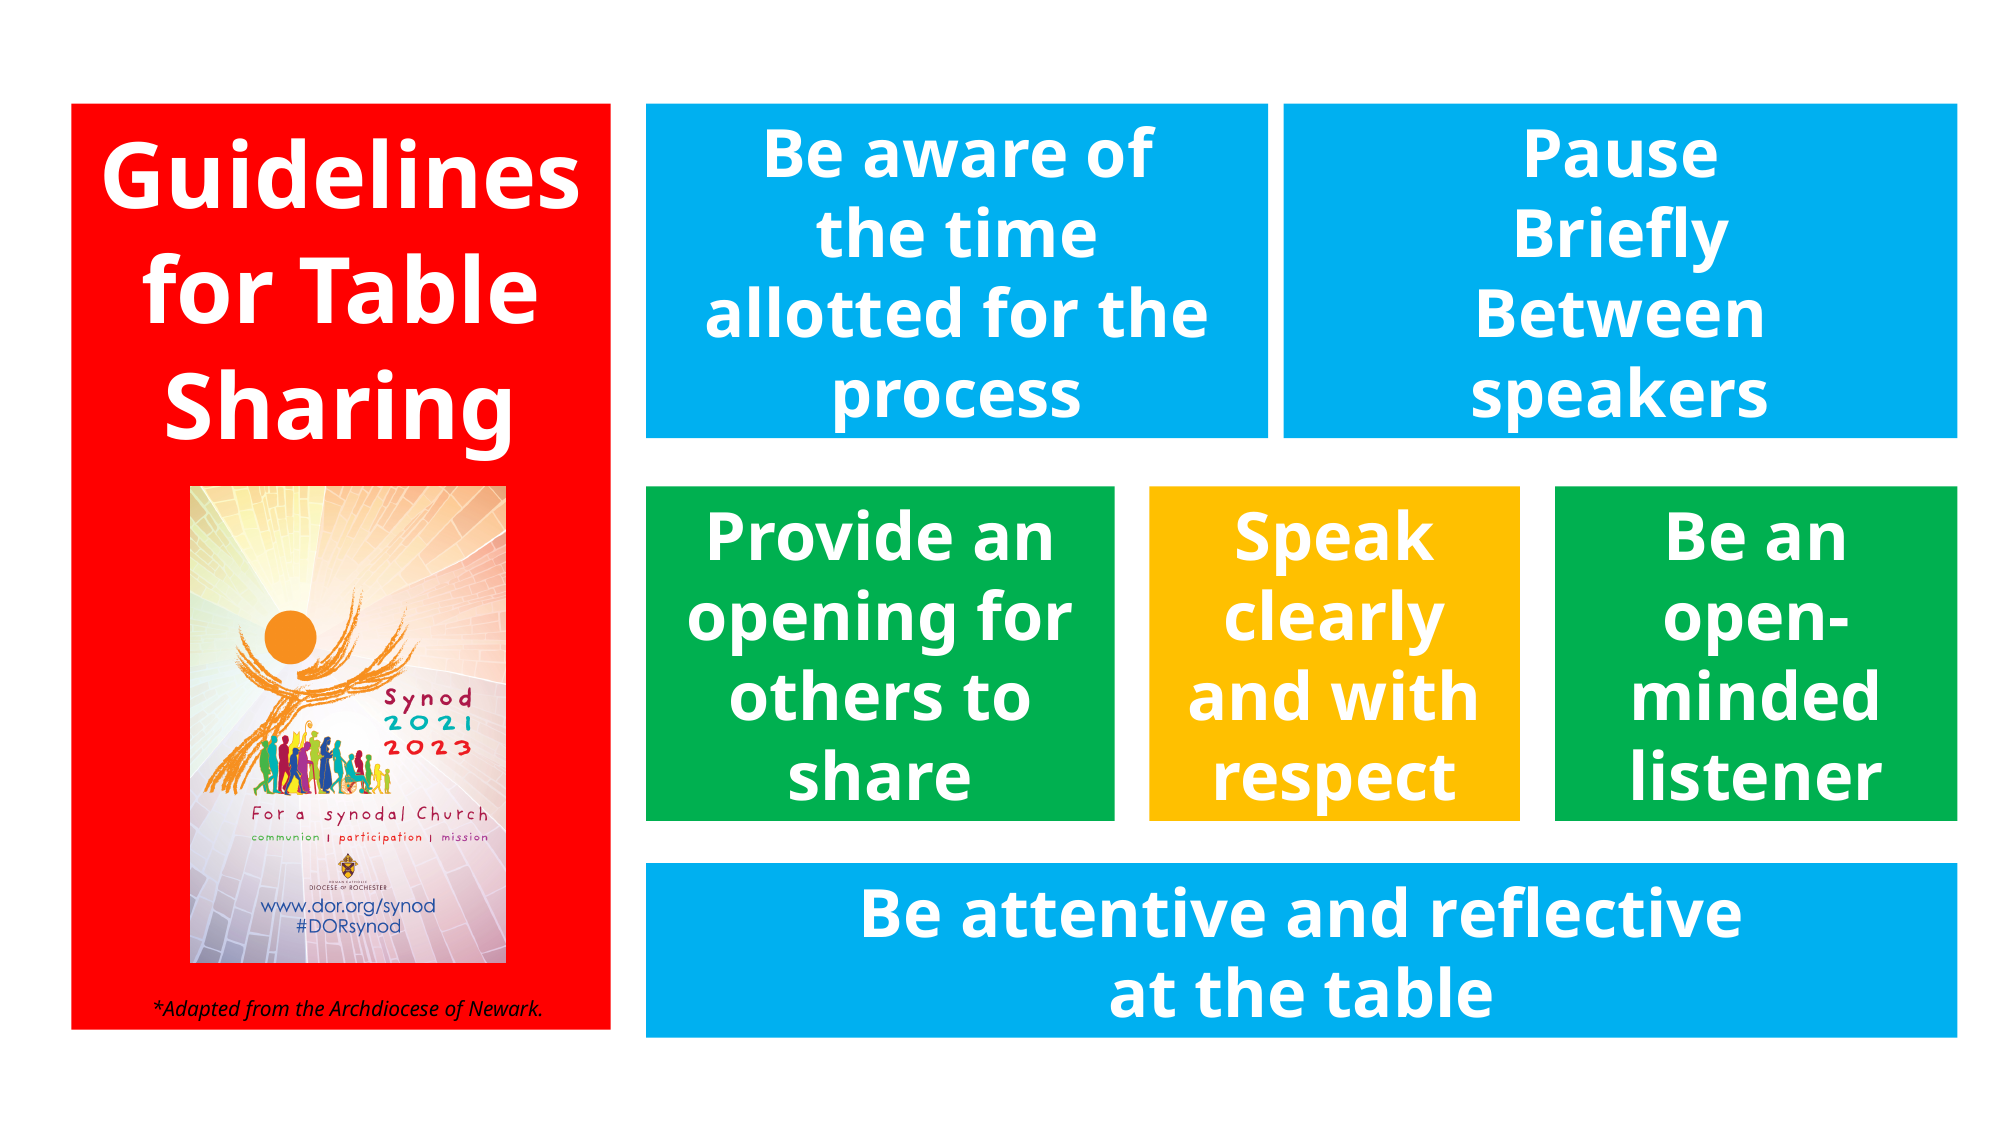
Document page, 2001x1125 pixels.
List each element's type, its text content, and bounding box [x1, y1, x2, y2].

text_box Be aware of the time allotted for the process [646, 103, 1269, 439]
text_box Pause Briefly Between speakers [1283, 103, 1958, 439]
text_box Speak clearly and with respect [1149, 486, 1520, 821]
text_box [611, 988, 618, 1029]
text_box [71, 103, 611, 1040]
text_box Be attentive and reflective at the table [646, 863, 1958, 1038]
text_box Provide an opening for others to share [646, 486, 1115, 821]
text_box Be an open-minded listener [1555, 486, 1958, 821]
